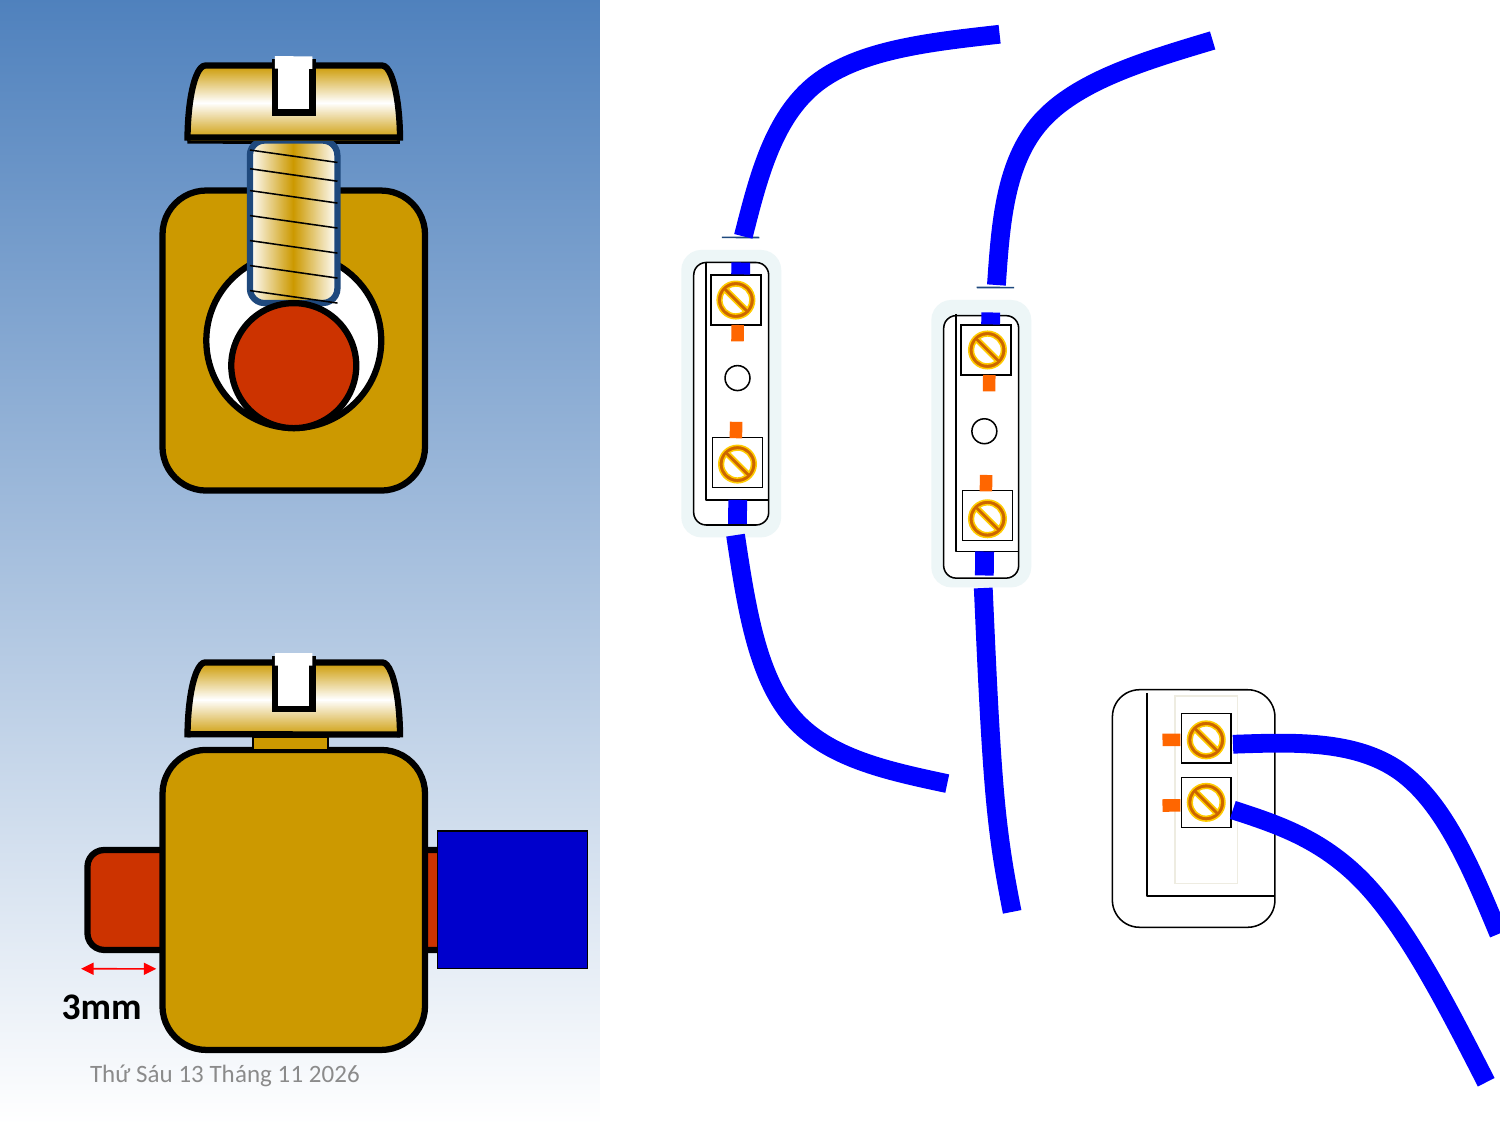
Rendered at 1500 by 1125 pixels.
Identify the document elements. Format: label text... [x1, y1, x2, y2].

text_box [1291, 831, 1487, 1083]
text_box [930, 287, 1032, 588]
text_box [983, 597, 1013, 912]
slide_number Thứ Năm, 30 Tháng Ba 2023 [75, 1042, 425, 1103]
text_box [87, 62, 588, 1051]
text_box [1291, 743, 1499, 934]
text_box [680, 237, 782, 538]
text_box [1099, 683, 1288, 934]
text_box [0, 0, 600, 1125]
text_box [743, 34, 1000, 235]
text_box [737, 547, 948, 784]
text_box [996, 40, 1213, 285]
text_box 3mm [46, 974, 82, 1035]
